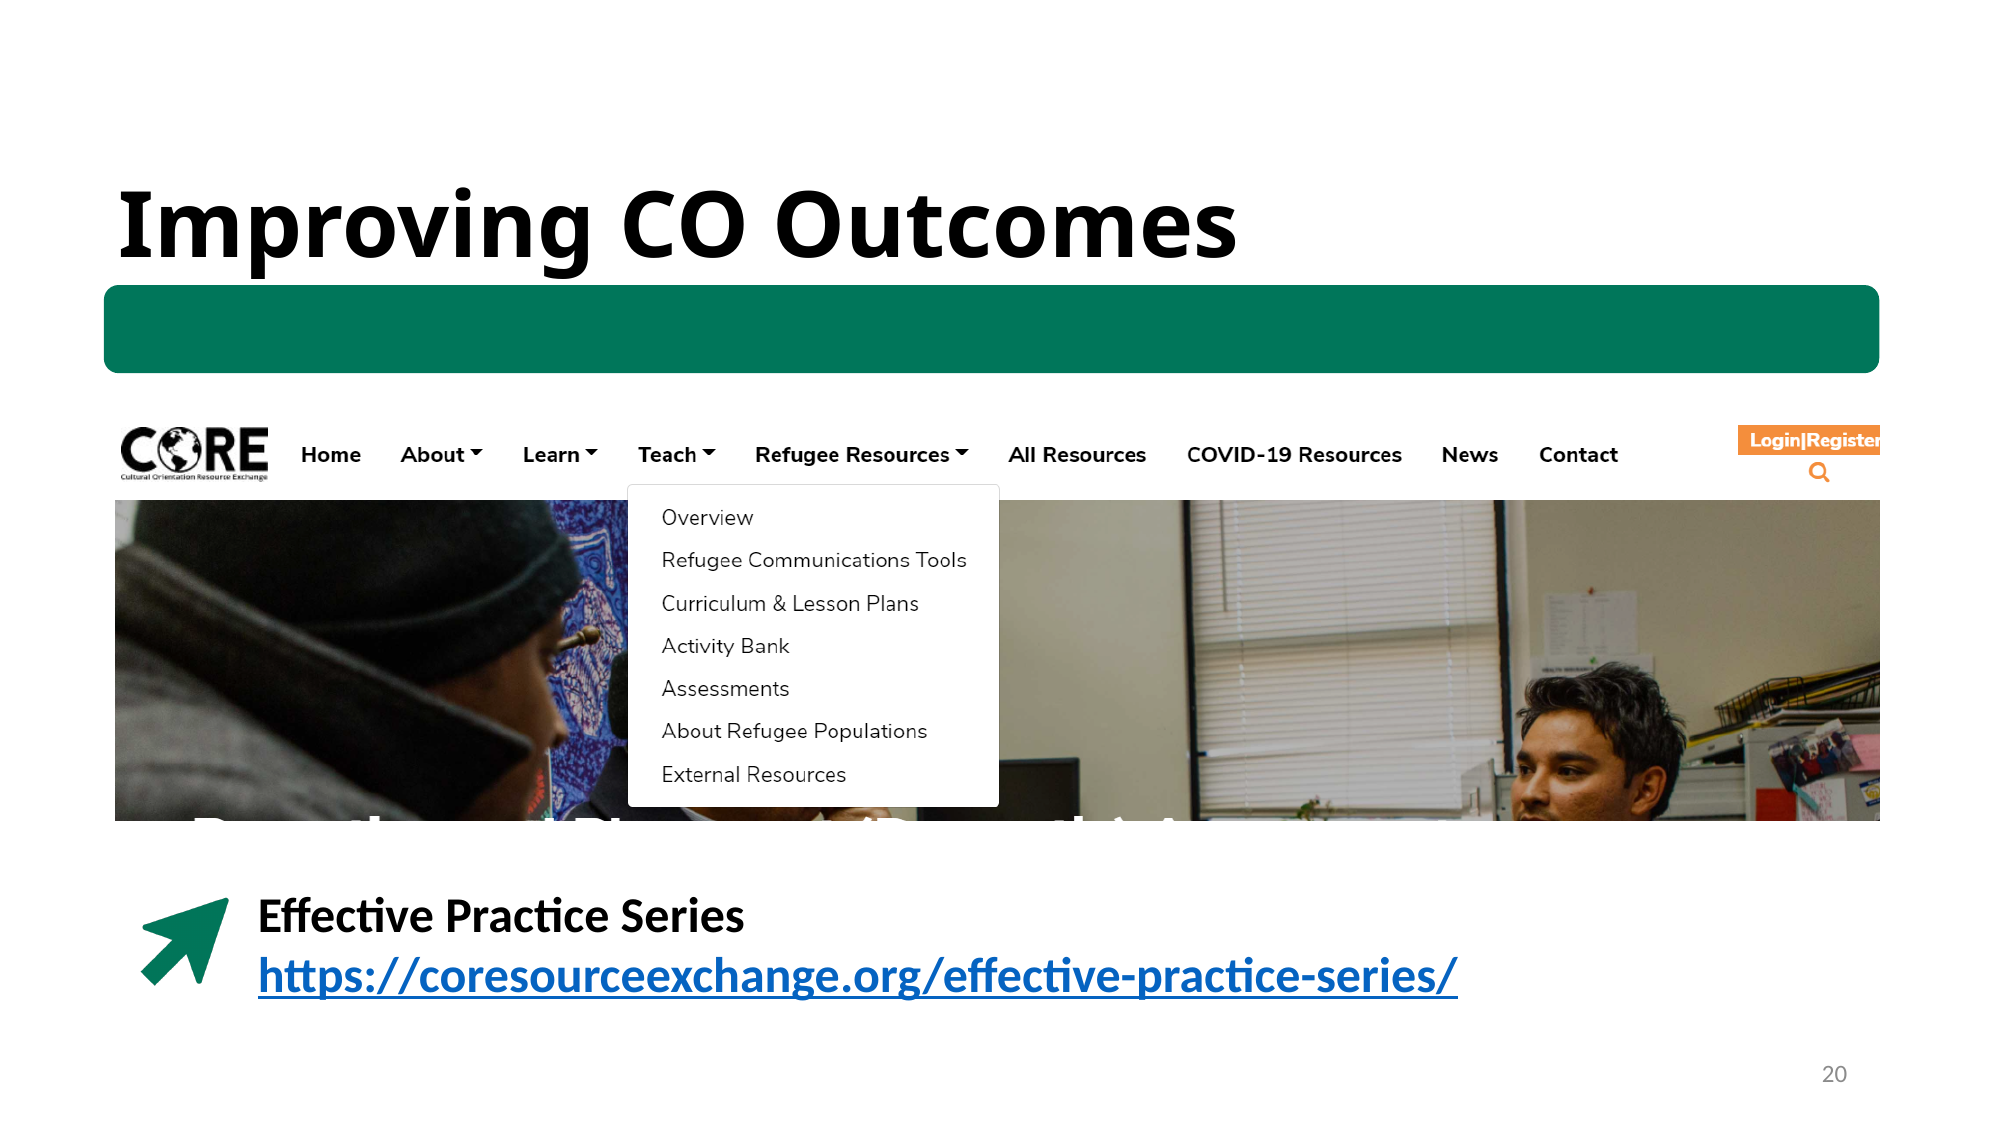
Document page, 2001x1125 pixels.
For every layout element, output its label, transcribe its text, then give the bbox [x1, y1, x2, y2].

slide_number 20 [1412, 1042, 1863, 1103]
picture [115, 418, 1880, 821]
text_box Effective Practice Series https://coresourceexchange.org/effective-practice-series/ [243, 875, 1562, 1056]
text_box Improving CO Outcomes [103, 158, 1791, 284]
picture [109, 866, 260, 1017]
text_box [102, 283, 1881, 375]
